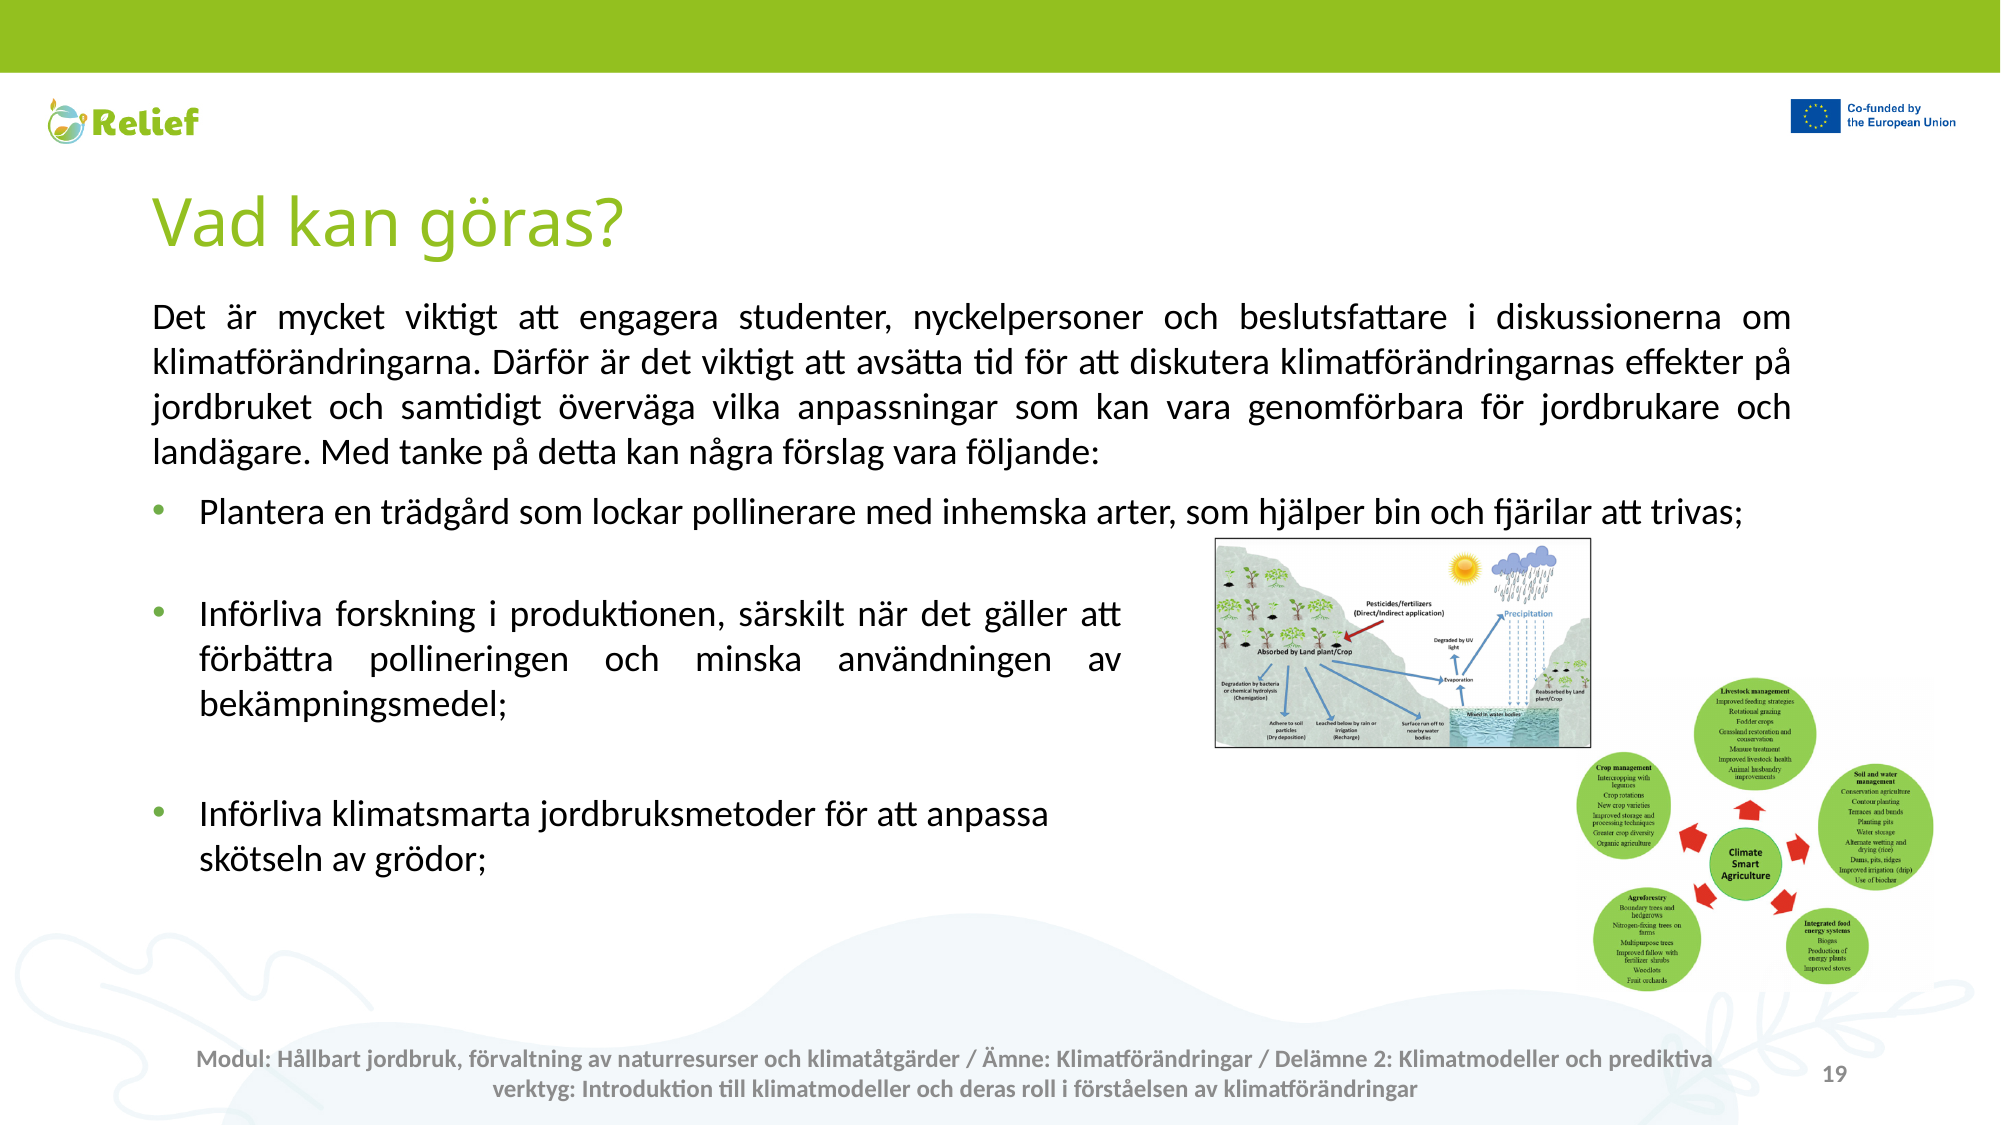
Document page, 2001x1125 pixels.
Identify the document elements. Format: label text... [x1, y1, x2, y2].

text_box Införliva klimatsmarta jordbruksmetoder för att anpassa skötseln av grödor; [137, 781, 1138, 887]
picture [0, 0, 2001, 1125]
slide_number 19 [1787, 1042, 1863, 1103]
text_box Plantera en trädgård som lockar pollinerare med inhemska arter, som hjälper bin och fjärilar att trivas; [137, 479, 1863, 540]
text_box Det är mycket viktigt att engagera studenter, nyckelpersoner och beslutsfattare i diskussionerna om klimatförändringarna. Därför är det viktigt att avsätta tid för att diskutera klimatförändringarnas effekter på jordbruket och samtidigt överväga vilka anpassningar som kan vara genomförbara för jordbrukare och landägare. Med tanke på detta kan några förslag vara följande: [137, 285, 1809, 479]
text_box Införliva forskning i produktionen, särskilt när det gäller att förbättra pollineringen och minska användningen av bekämpningsmedel; [137, 581, 1138, 732]
footer Modul: Hållbart jordbruk, förvaltning av naturresurser och klimatåtgärder / Ämne: Klimatförändringar / Delämne 2: Klimatmodeller och prediktiva verktyg: Introduktion till klimatmodeller och deras roll i förståelsen av klimatförändringar [137, 1023, 1775, 1122]
title Vad kan göras? [137, 158, 1863, 291]
